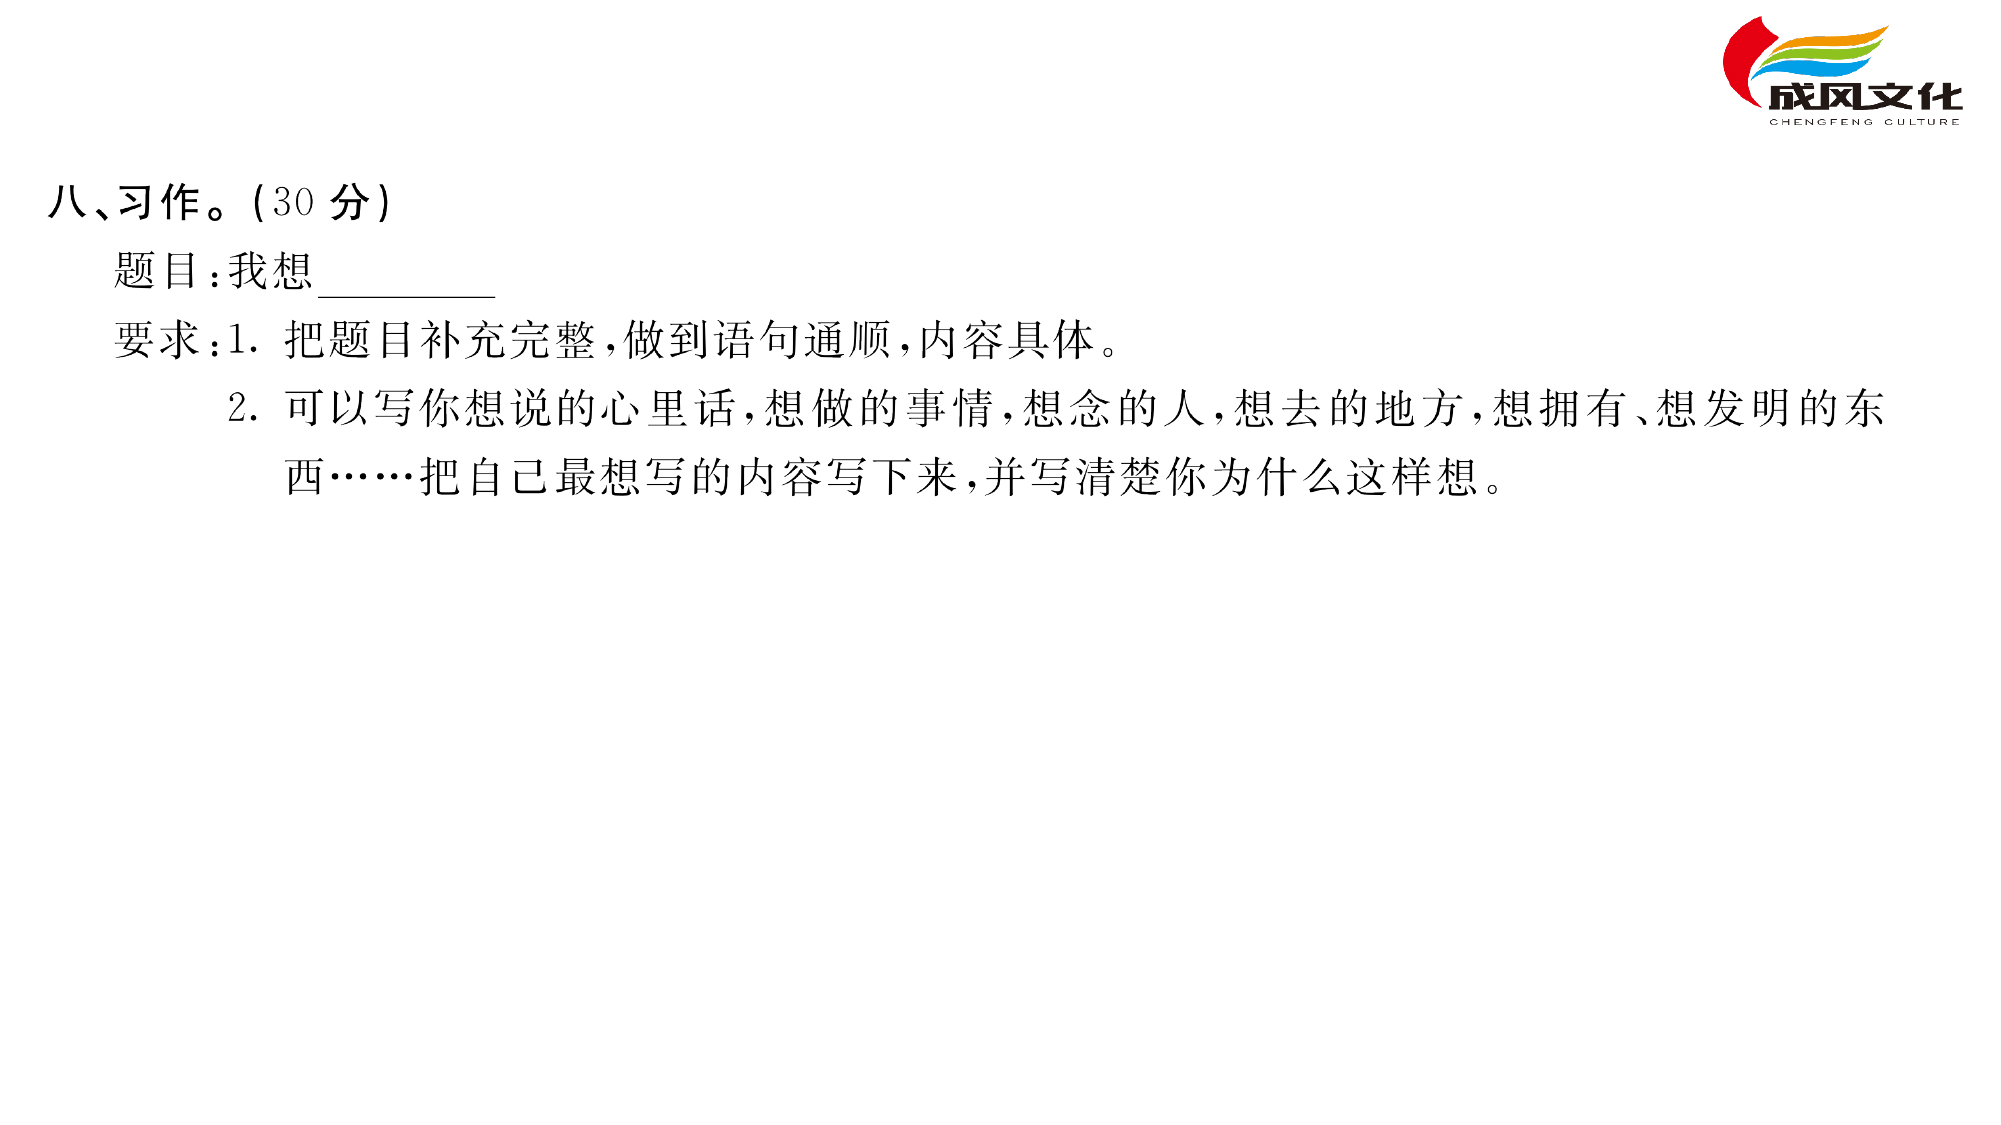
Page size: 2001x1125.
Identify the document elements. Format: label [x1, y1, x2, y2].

picture [1708, 0, 1986, 136]
picture [43, 172, 1933, 511]
